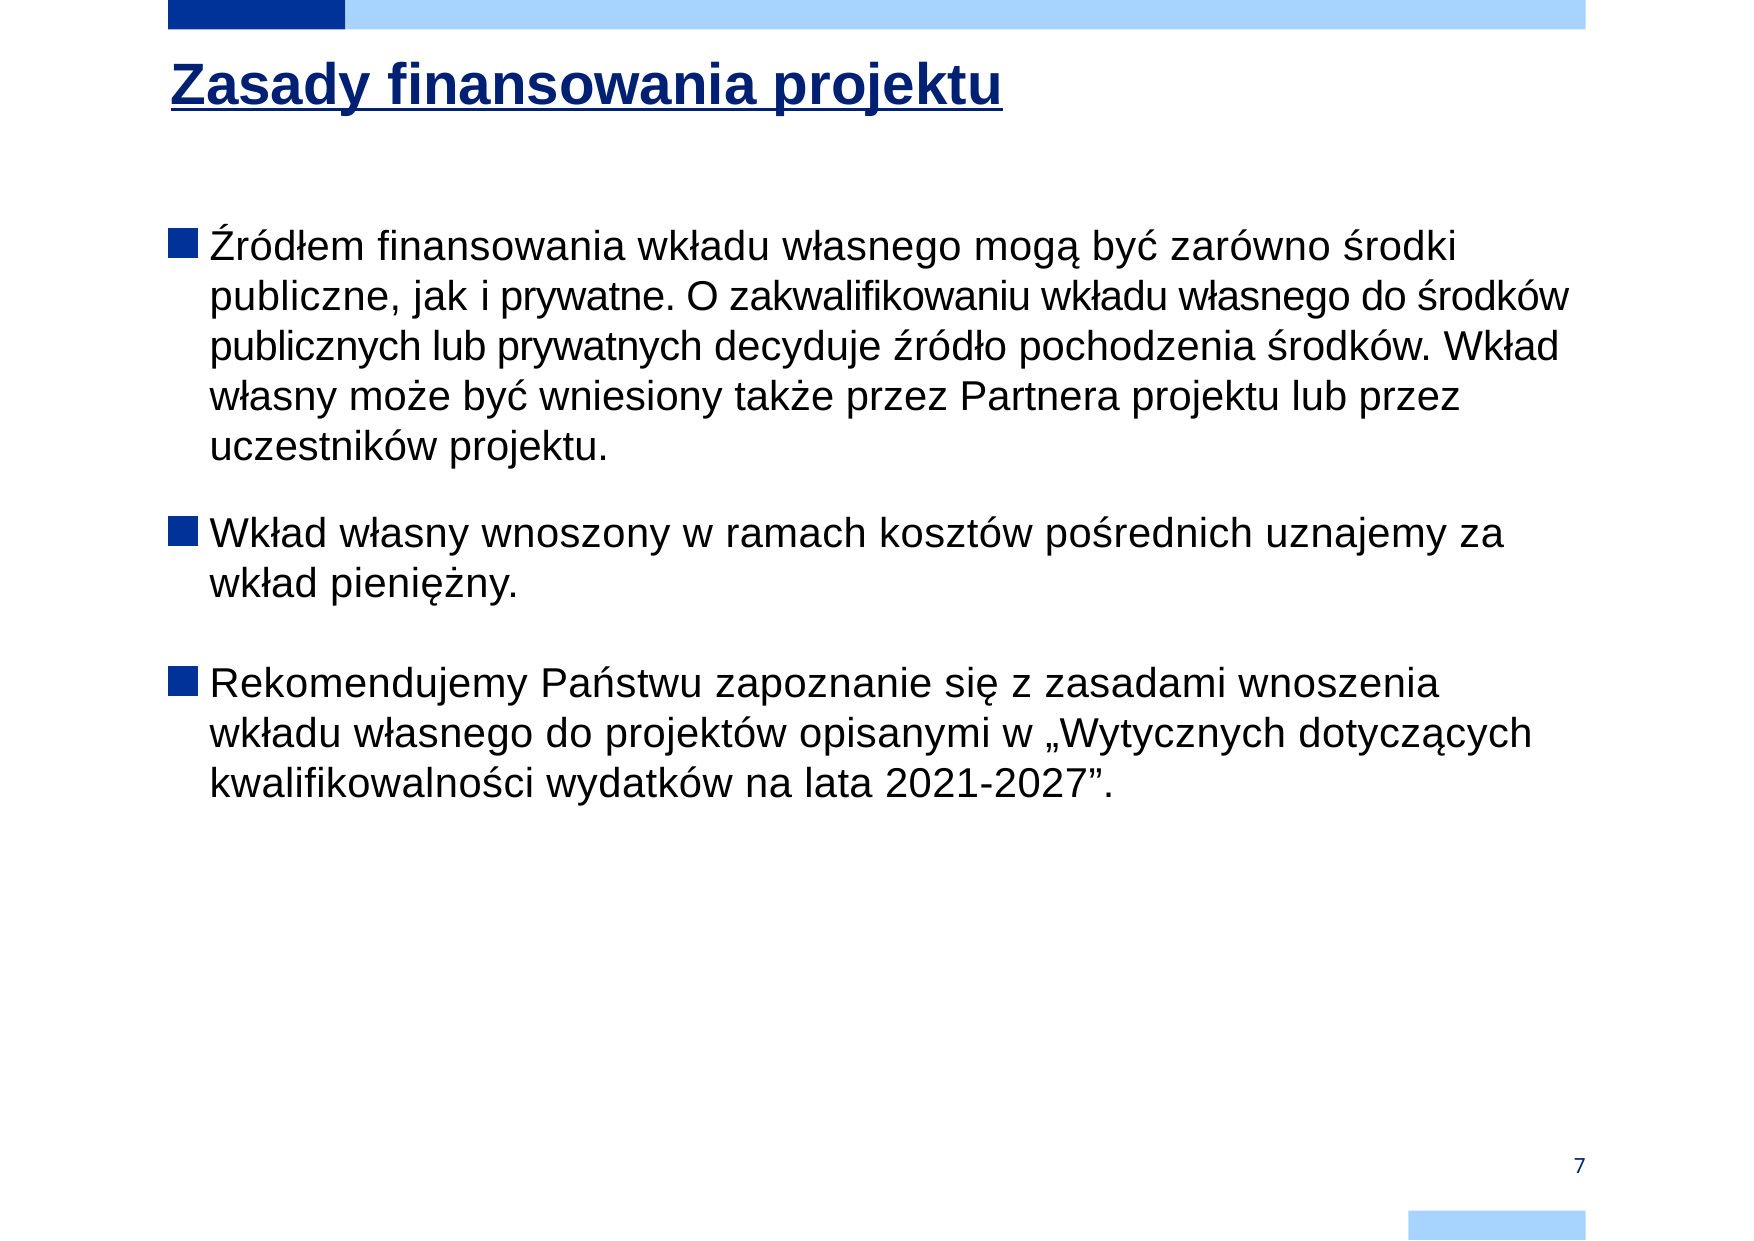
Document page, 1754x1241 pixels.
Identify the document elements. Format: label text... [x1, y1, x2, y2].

list Źródłem finansowania wkładu własnego mogą być zarówno środki publiczne, jak i prywatne. O zakwalifikowaniu wkładu własnego do środków publicznych lub prywatnych decyduje źródło pochodzenia środków. Wkład własny może być wniesiony także przez Partnera projektu lub przez uczestników projektu. Wkład własny wnoszony w ramach kosztów pośrednich uznajemy za wkład pieniężny. Rekomendujemy Państwu zapoznanie się z zasadami wnoszenia wkładu własnego do projektów opisanymi w „Wytycznych dotyczących kwalifikowalności wydatków na lata 2021-2027”. [168, 218, 1586, 1152]
picture [168, 666, 198, 696]
picture [168, 228, 198, 258]
picture [168, 516, 198, 546]
title Zasady finansowania projektu [170, 41, 1589, 136]
slide_number 7 [1408, 1151, 1586, 1182]
